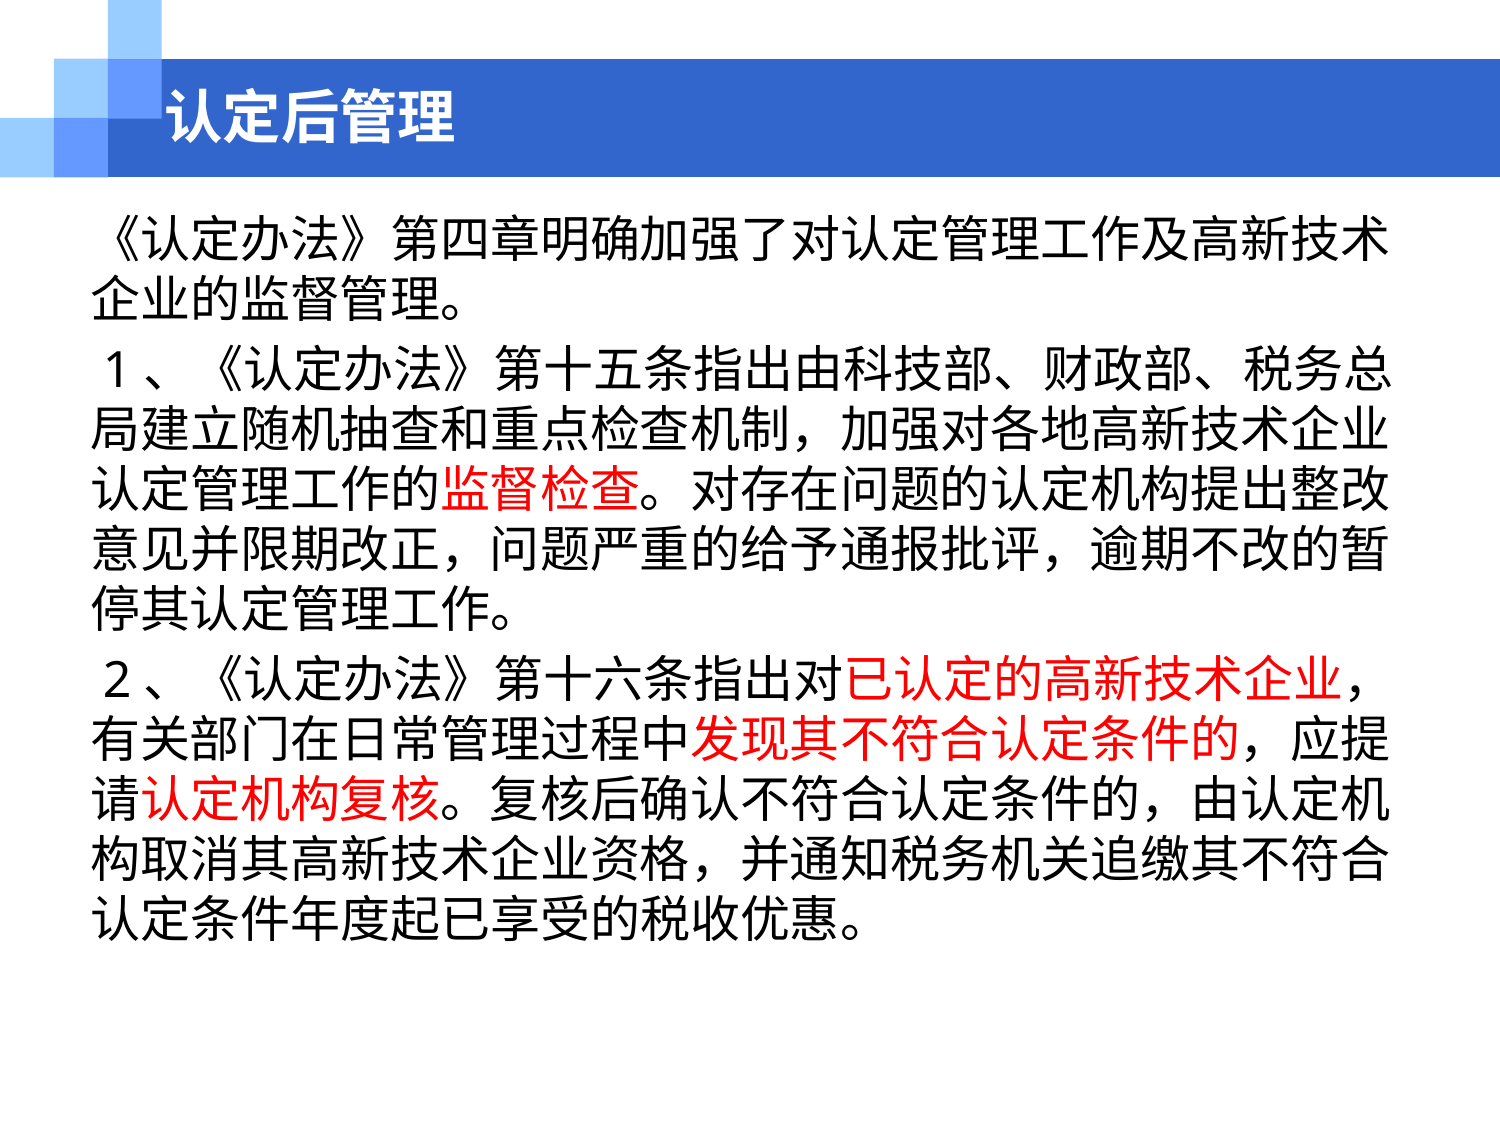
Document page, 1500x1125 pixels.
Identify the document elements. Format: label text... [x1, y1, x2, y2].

text_box 认定后管理 [149, 74, 1363, 155]
list 《认定办法》第四章明确加强了对认定管理工作及高新技术企业的监督管理。 1、《认定办法》第十五条指出由科技部、财政部、税务总局建立随机抽查和重点检查机制，加强对各地高新技术企业认定管理工作的监督检查。对存在问题的认定机构提出整改意见并限期改正，问题严重的给予通报批评，逾期不改的暂停其认定管理工作。 2、《认定办法》第十六条指出对已认定的高新技术企业，有关部门在日常管理过程中发现其不符合认定条件的，应提请认定机构复核。复核后确认不符合认定条件的，由认定机构取消其高新技术企业资格，并通知税务机关追缴其不符合认定条件年度起已享受的税收优惠。 [74, 199, 1448, 1073]
